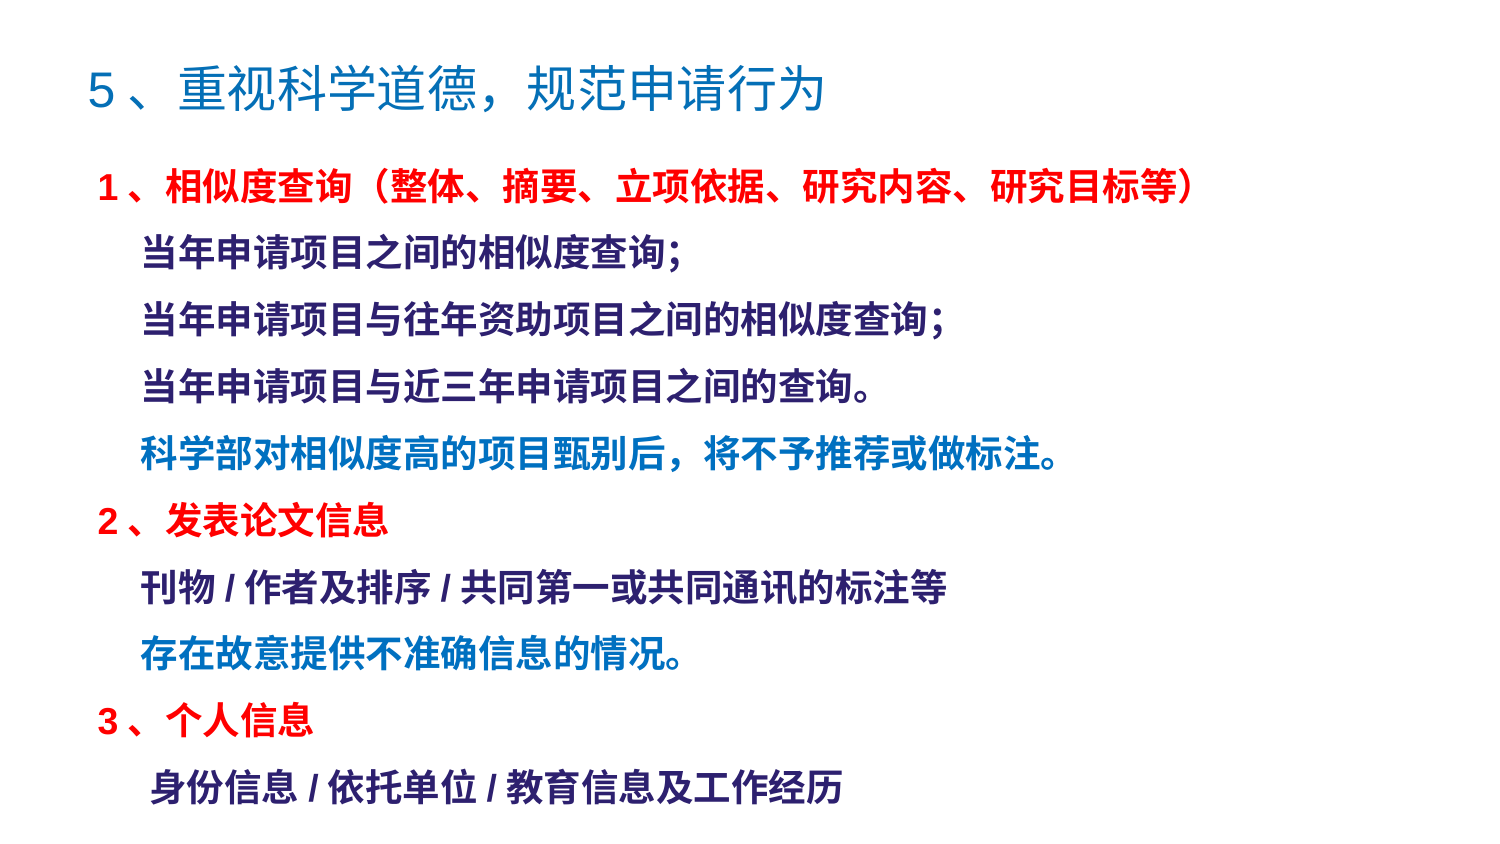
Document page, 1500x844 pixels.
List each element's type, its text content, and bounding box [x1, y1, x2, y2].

text_box 1、相似度查询（整体、摘要、立项依据、研究内容、研究目标等） 当年申请项目之间的相似度查询； 当年申请项目与往年资助项目之间的相似度查询； 当年申请项目与近三年申请项目之间的查询。 科学部对相似度高的项目甄别后，将不予推荐或做标注。 2、发表论文信息 刊物/作者及排序/共同第一或共同通讯的标注等 存在故意提供不准确信息的情况。 3、个人信息 身份信息/依托单位/教育信息及工作经历 [86, 143, 1396, 844]
text_box 5、重视科学道德，规范申请行为 [76, 41, 1424, 140]
